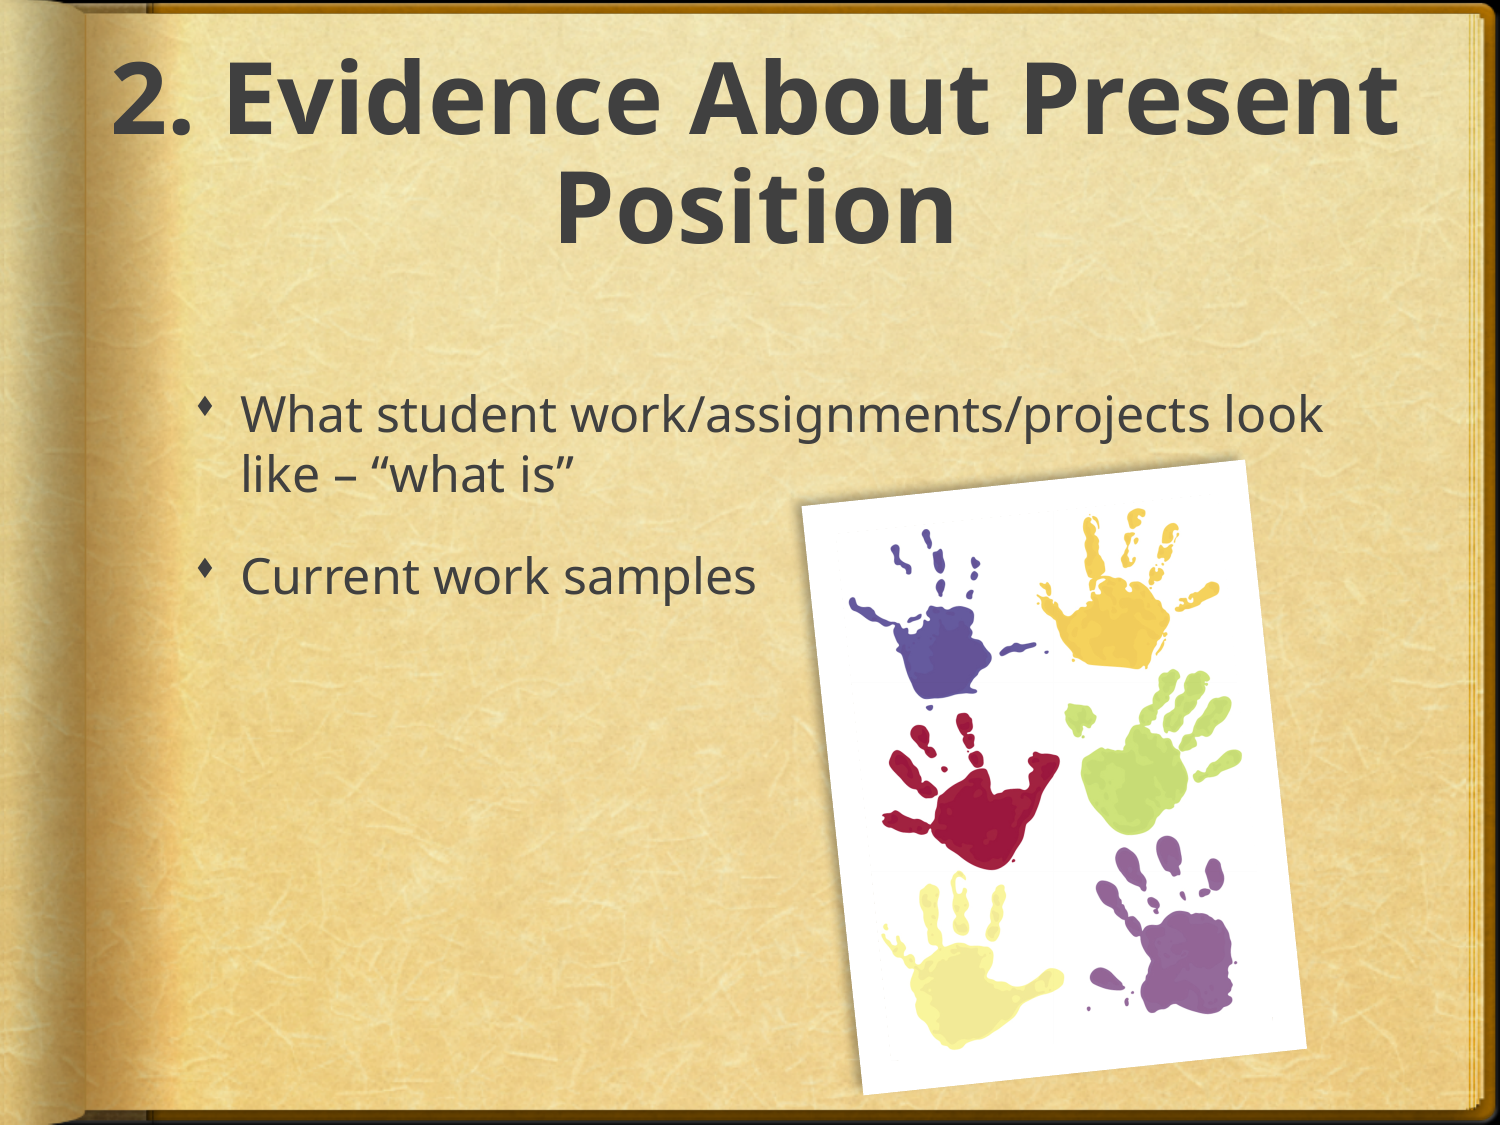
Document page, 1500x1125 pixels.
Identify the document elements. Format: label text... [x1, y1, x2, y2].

list What student work/assignments/projects look like – “what is” Current work samples [178, 374, 1351, 1006]
title 2. Evidence About Present Position [62, 44, 1451, 265]
picture [0, 0, 1500, 1125]
